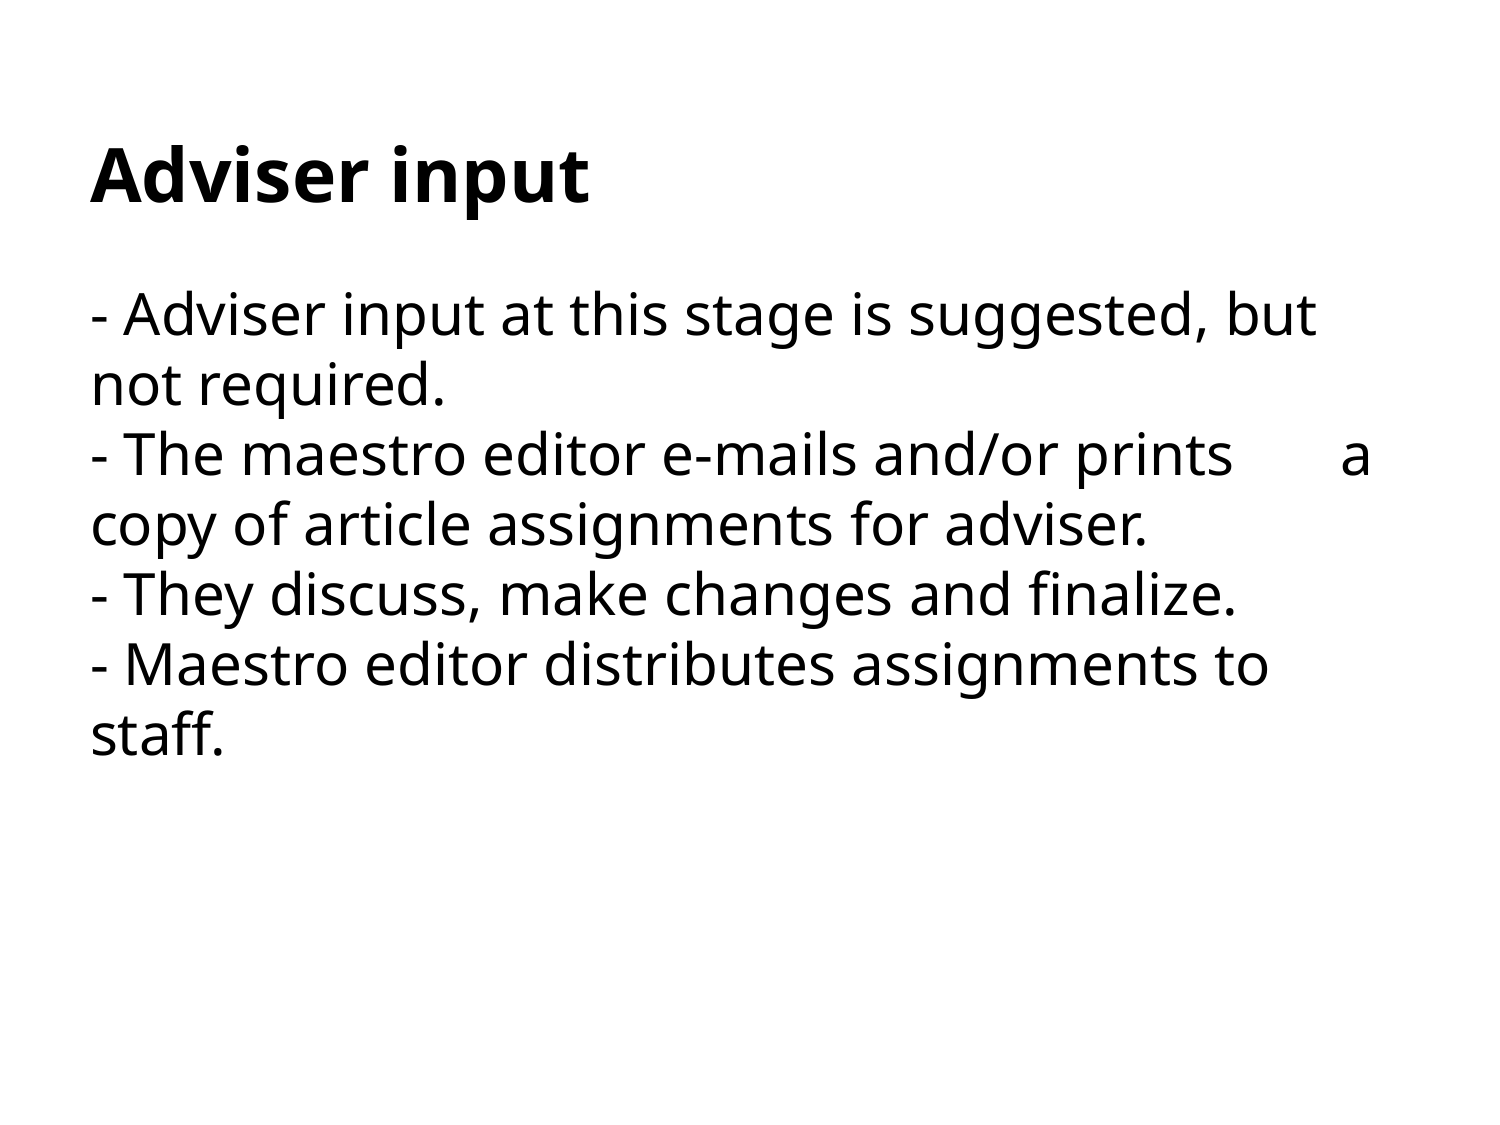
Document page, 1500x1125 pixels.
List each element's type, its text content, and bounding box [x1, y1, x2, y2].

title Adviser input [75, 45, 1425, 233]
list - Adviser input at this stage is suggested, but not required. - The maestro editor e-mails and/or prints a copy of article assignments for adviser. - They discuss, make changes and finalize. - Maestro editor distributes assignments to staff. [75, 262, 1425, 1078]
